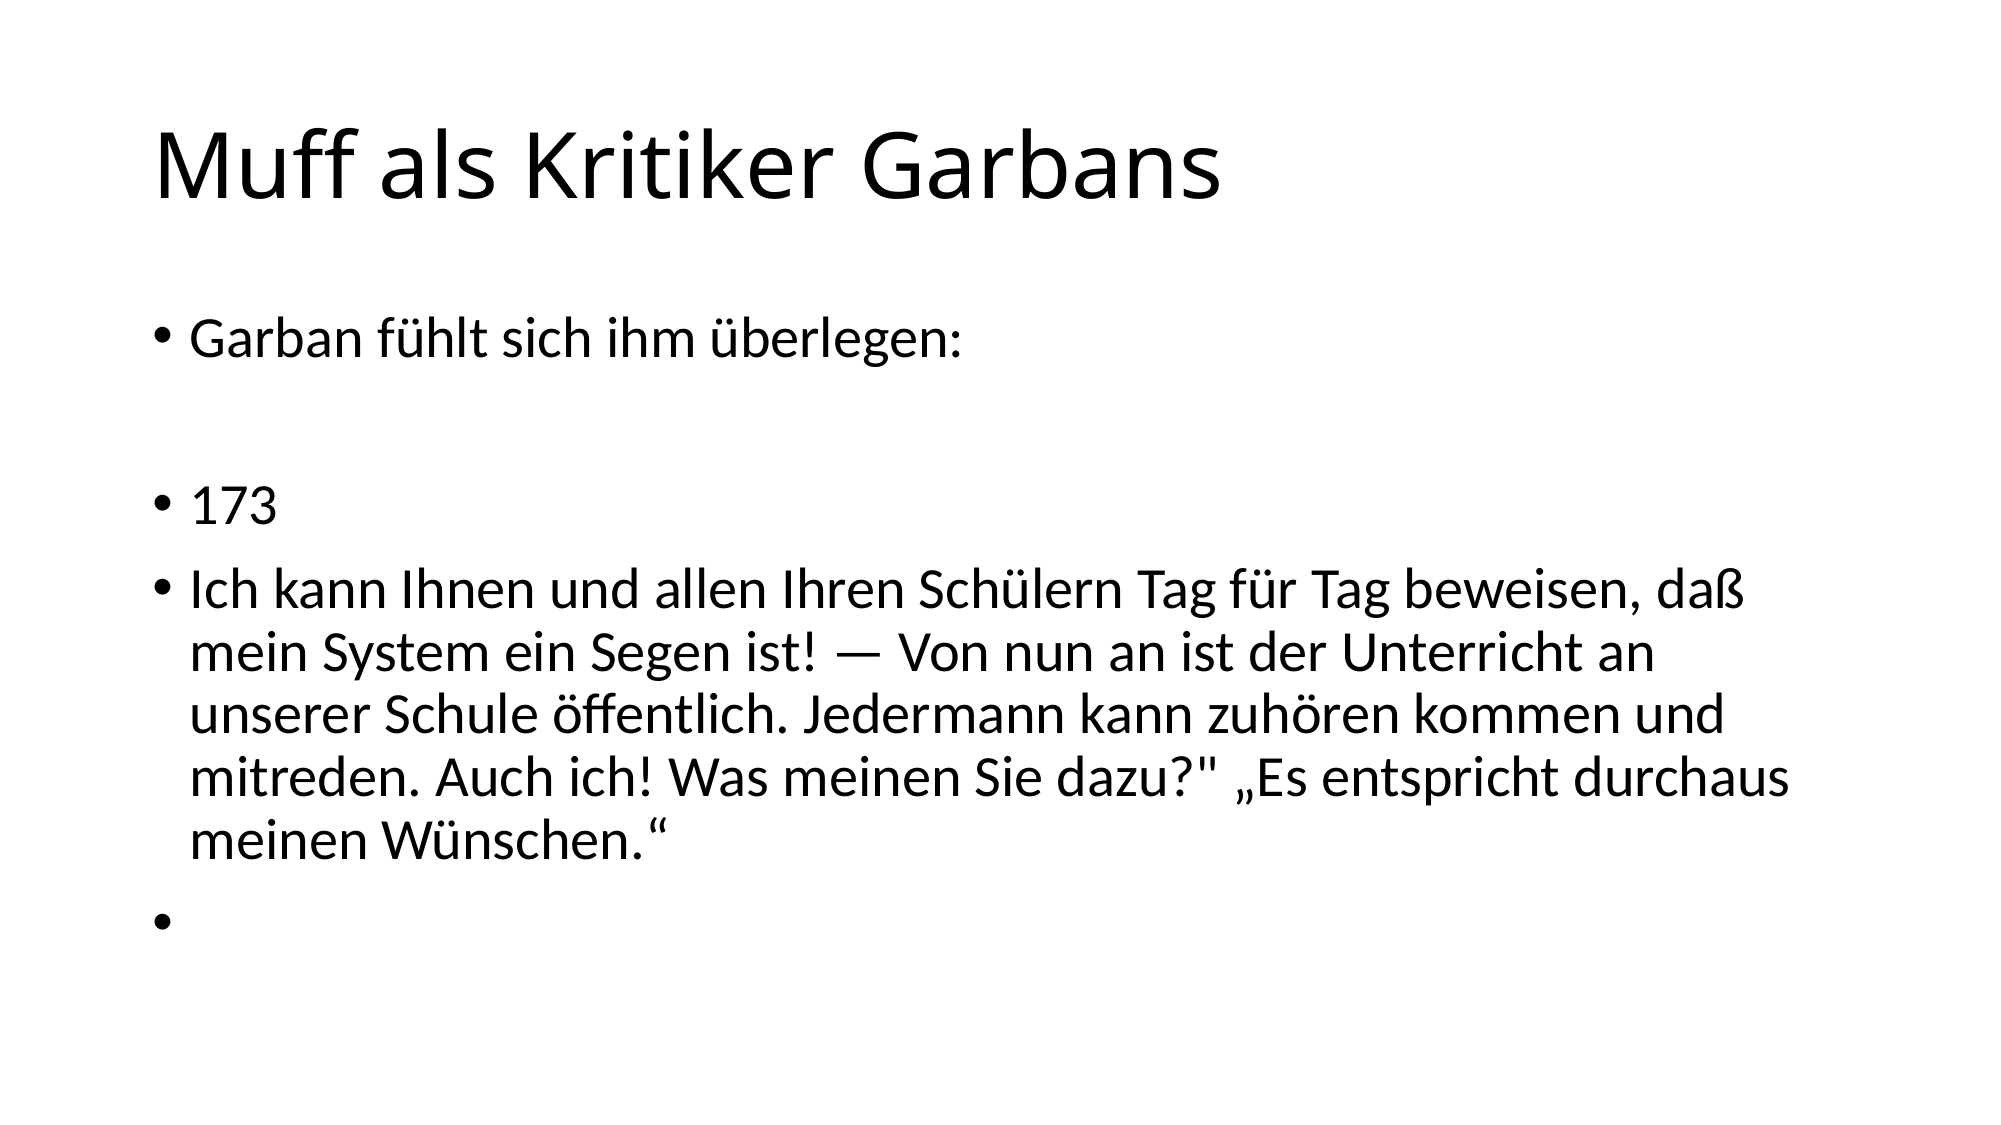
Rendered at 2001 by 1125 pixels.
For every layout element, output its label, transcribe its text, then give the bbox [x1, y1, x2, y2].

title Muff als Kritiker Garbans [137, 59, 1863, 278]
list Garban fühlt sich ihm überlegen: 173 Ich kann Ihnen und allen Ihren Schülern Tag für Tag beweisen, daß mein System ein Segen ist! — Von nun an ist der Unterricht an unserer Schule öffentlich. Jedermann kann zuhören kommen und mitreden. Auch ich! Was meinen Sie dazu?" „Es entspricht durchaus meinen Wünschen.“ [137, 299, 1863, 1014]
